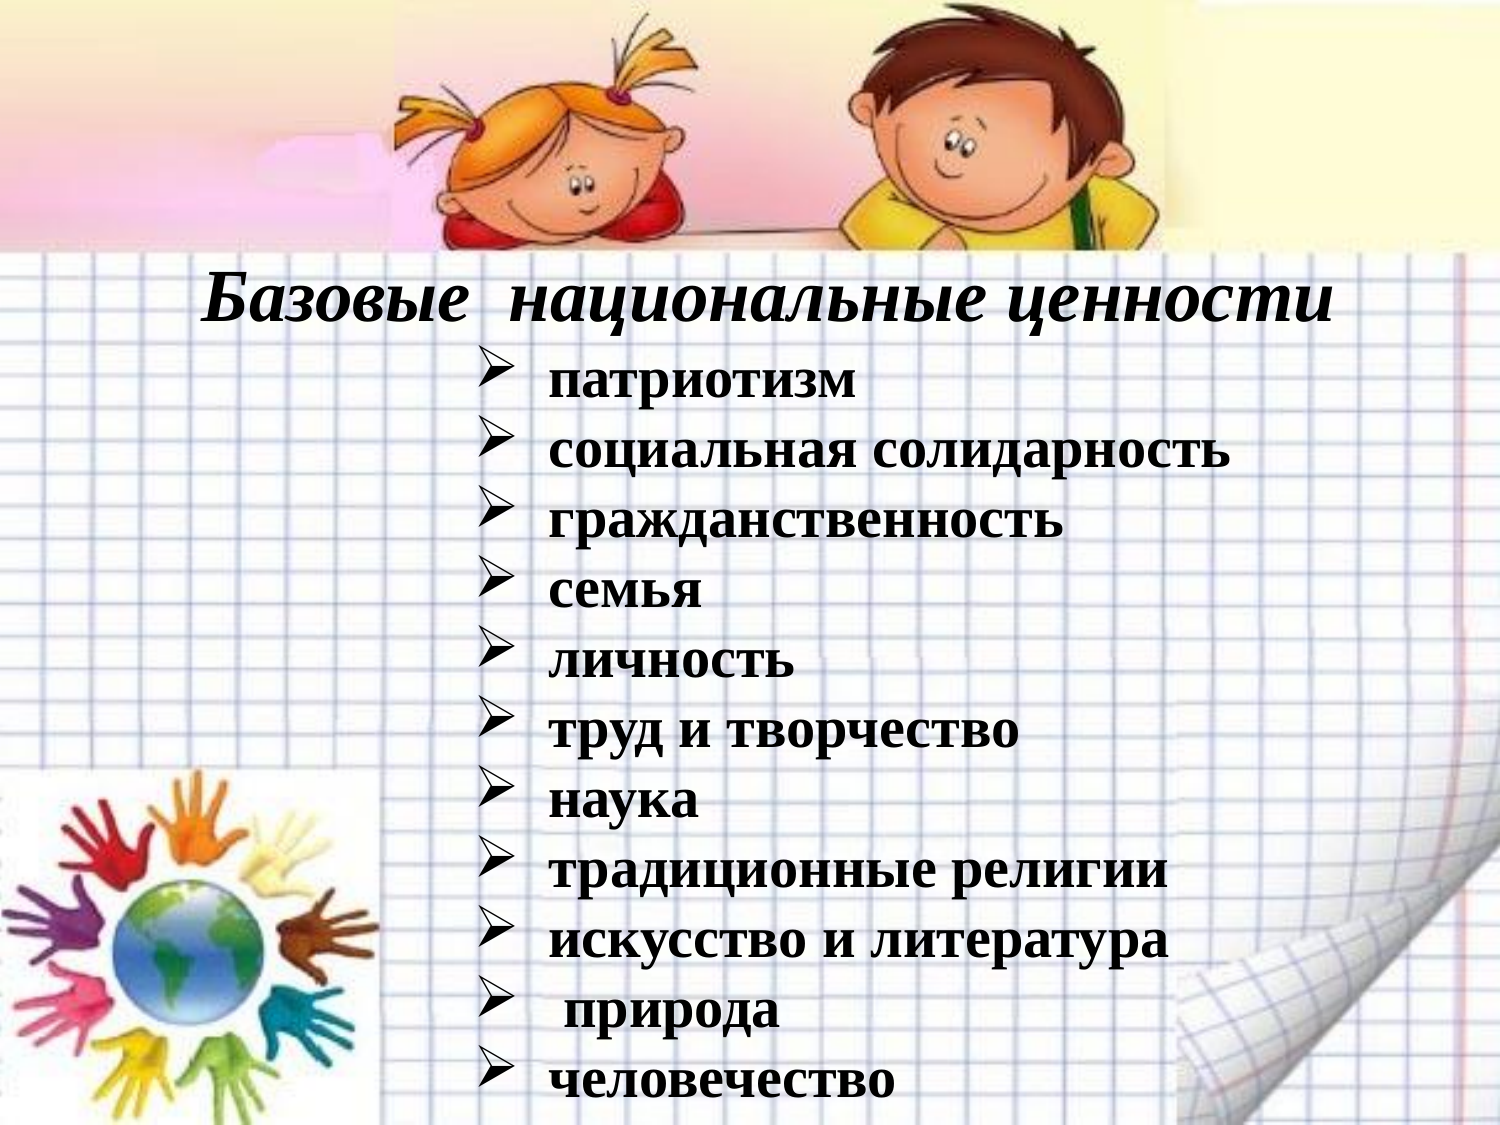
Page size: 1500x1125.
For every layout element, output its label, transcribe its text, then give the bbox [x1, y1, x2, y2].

text_box патриотизм социальная солидарность гражданственность семья личность труд и творчество наука традиционные религии искусство и литература природа человечество [383, 261, 1279, 1117]
picture [0, 0, 1500, 1125]
text_box Базовые национальные ценности [186, 148, 1352, 344]
